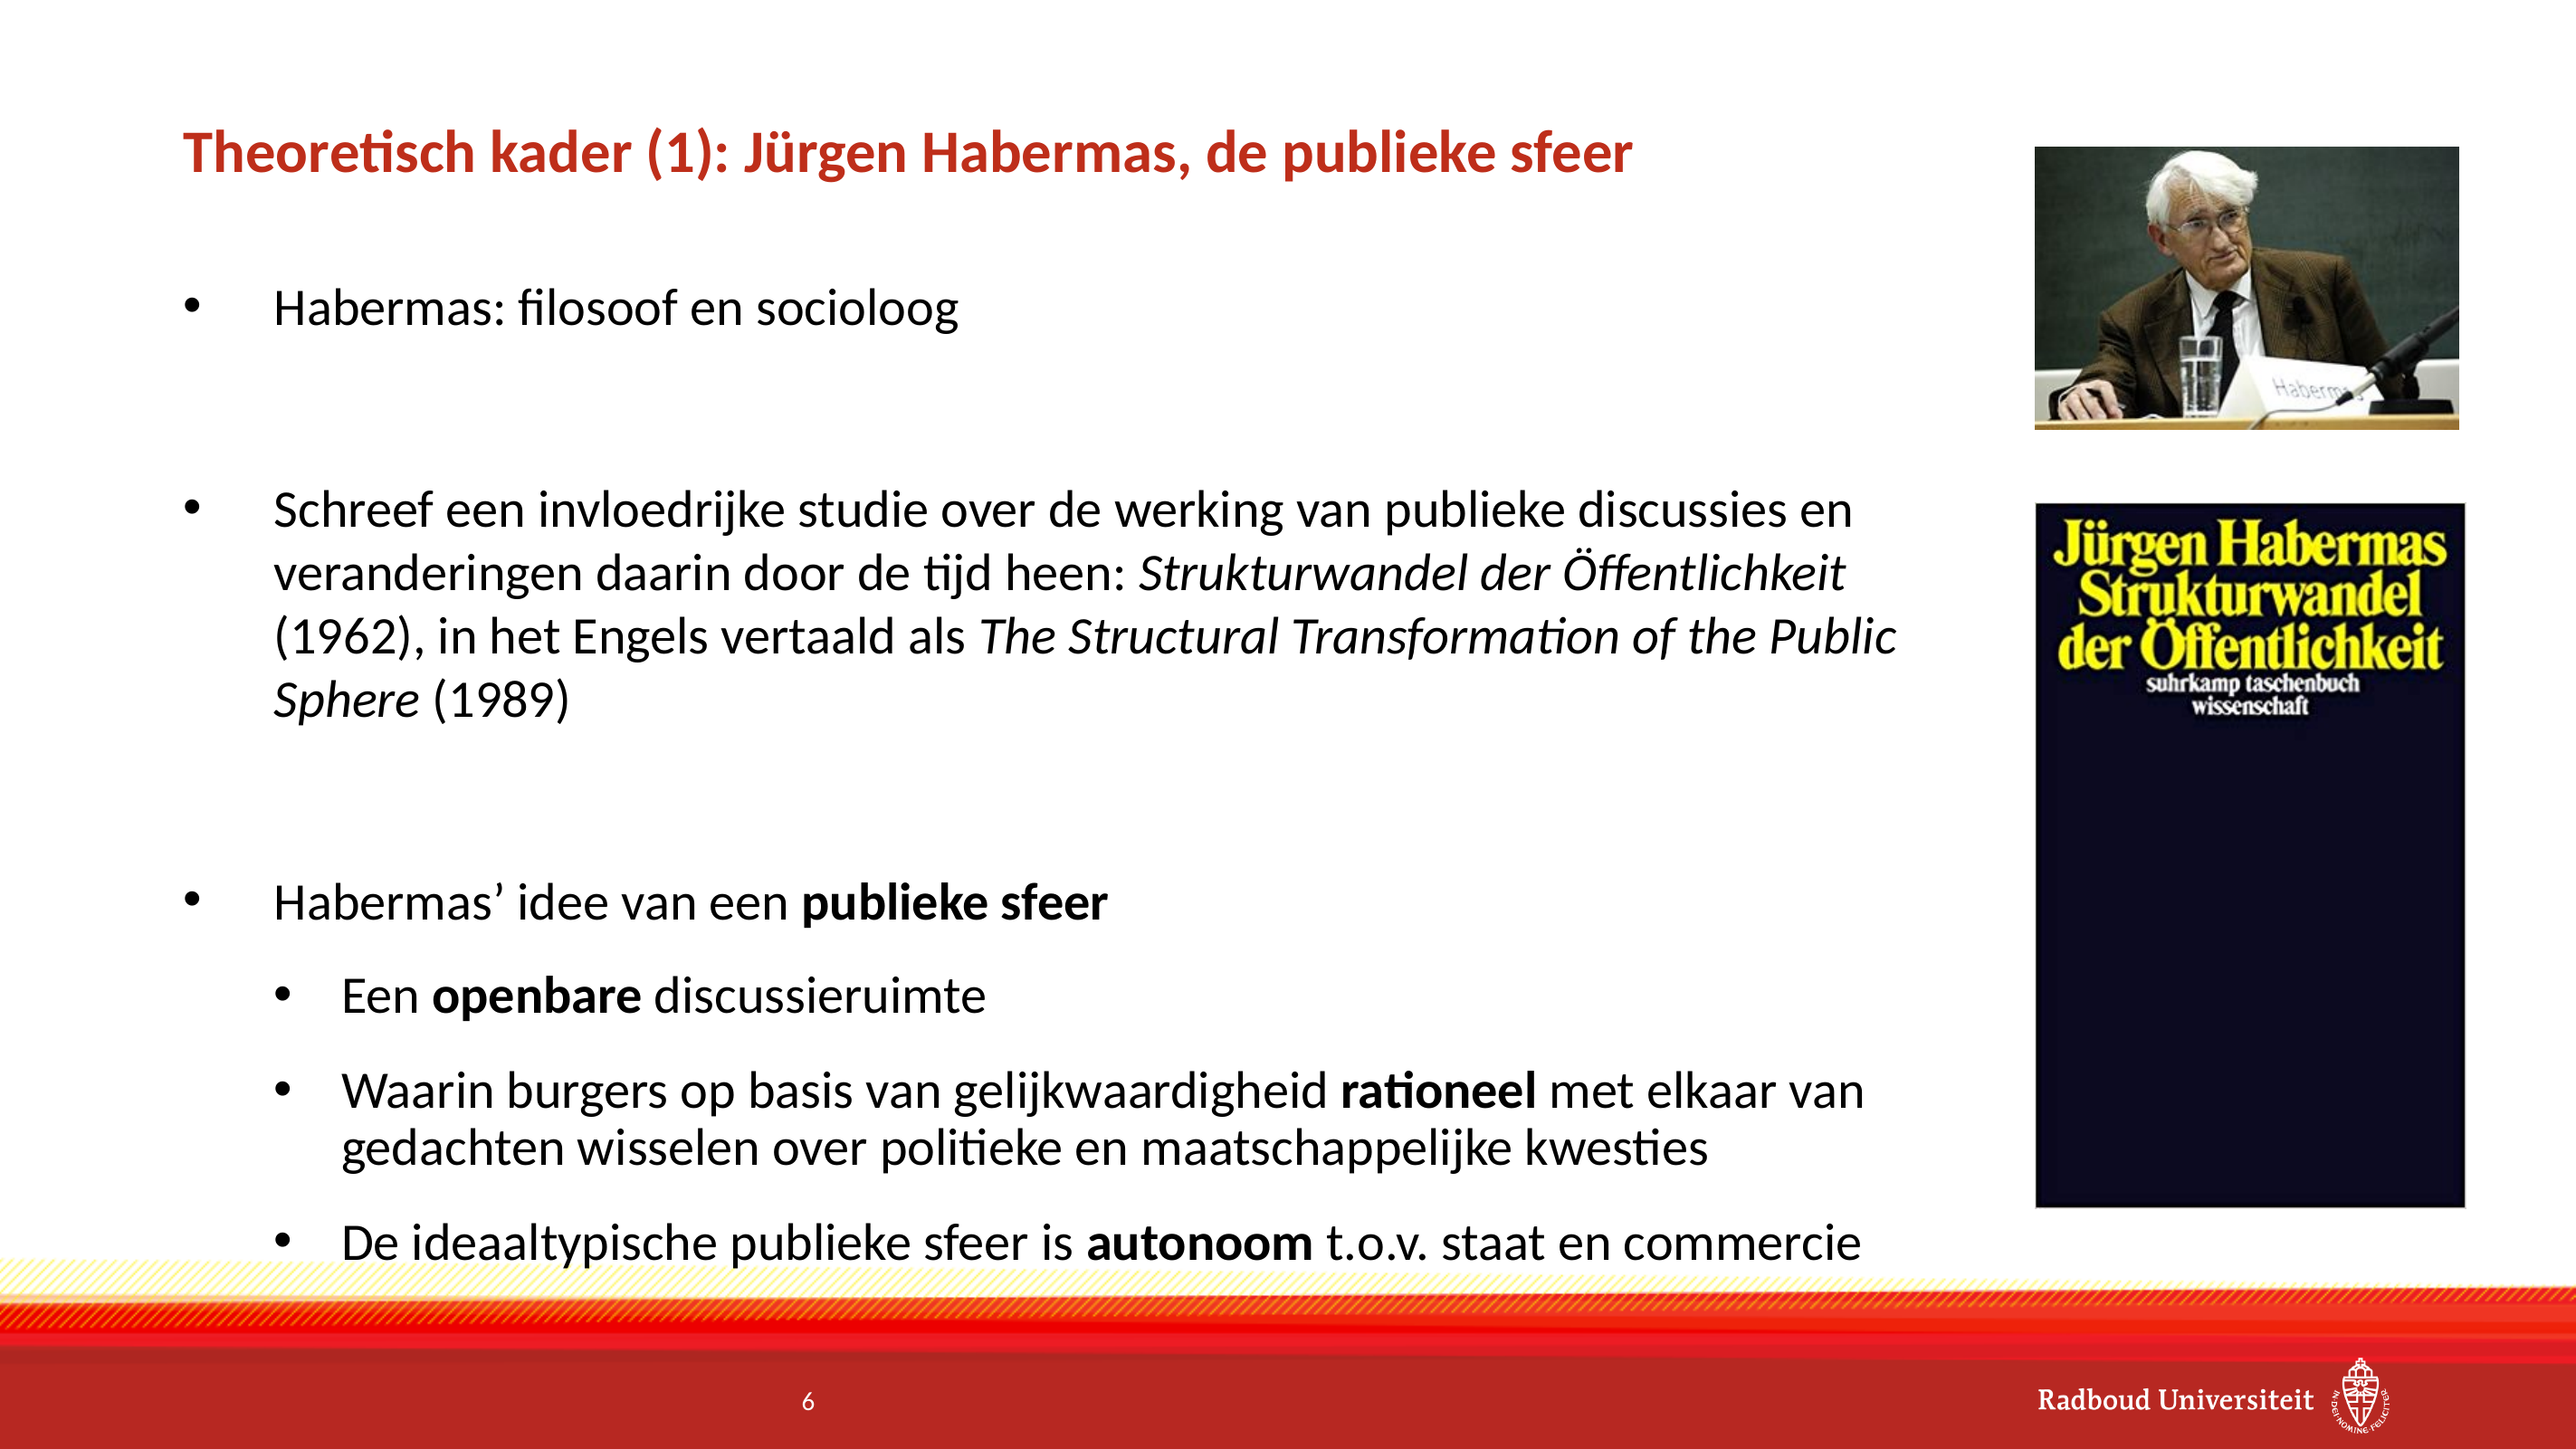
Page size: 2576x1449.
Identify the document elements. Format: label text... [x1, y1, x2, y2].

picture [0, 0, 2576, 1449]
title Theoretisch kader (1): Jürgen Habermas, de publieke sfeer [178, 107, 2390, 268]
list Habermas: filosoof en socioloog Schreef een invloedrijke studie over de werking van publieke discussies en veranderingen daarin door de tijd heen: Strukturwandel der Öffentlichkeit (1962), in het Engels vertaald als The Structural Transformation of the Public Sphere (1989) Habermas’ idee van een publieke sfeer Een openbare discussieruimte Waarin burgers op basis van gelijkwaardigheid rationeel met elkaar van gedachten wisselen over politieke en maatschappelijke kwesties De ideaaltypische publieke sfeer is autonoom t.o.v. staat en commercie [177, 267, 1951, 1310]
slide_number 6 [801, 1361, 926, 1439]
